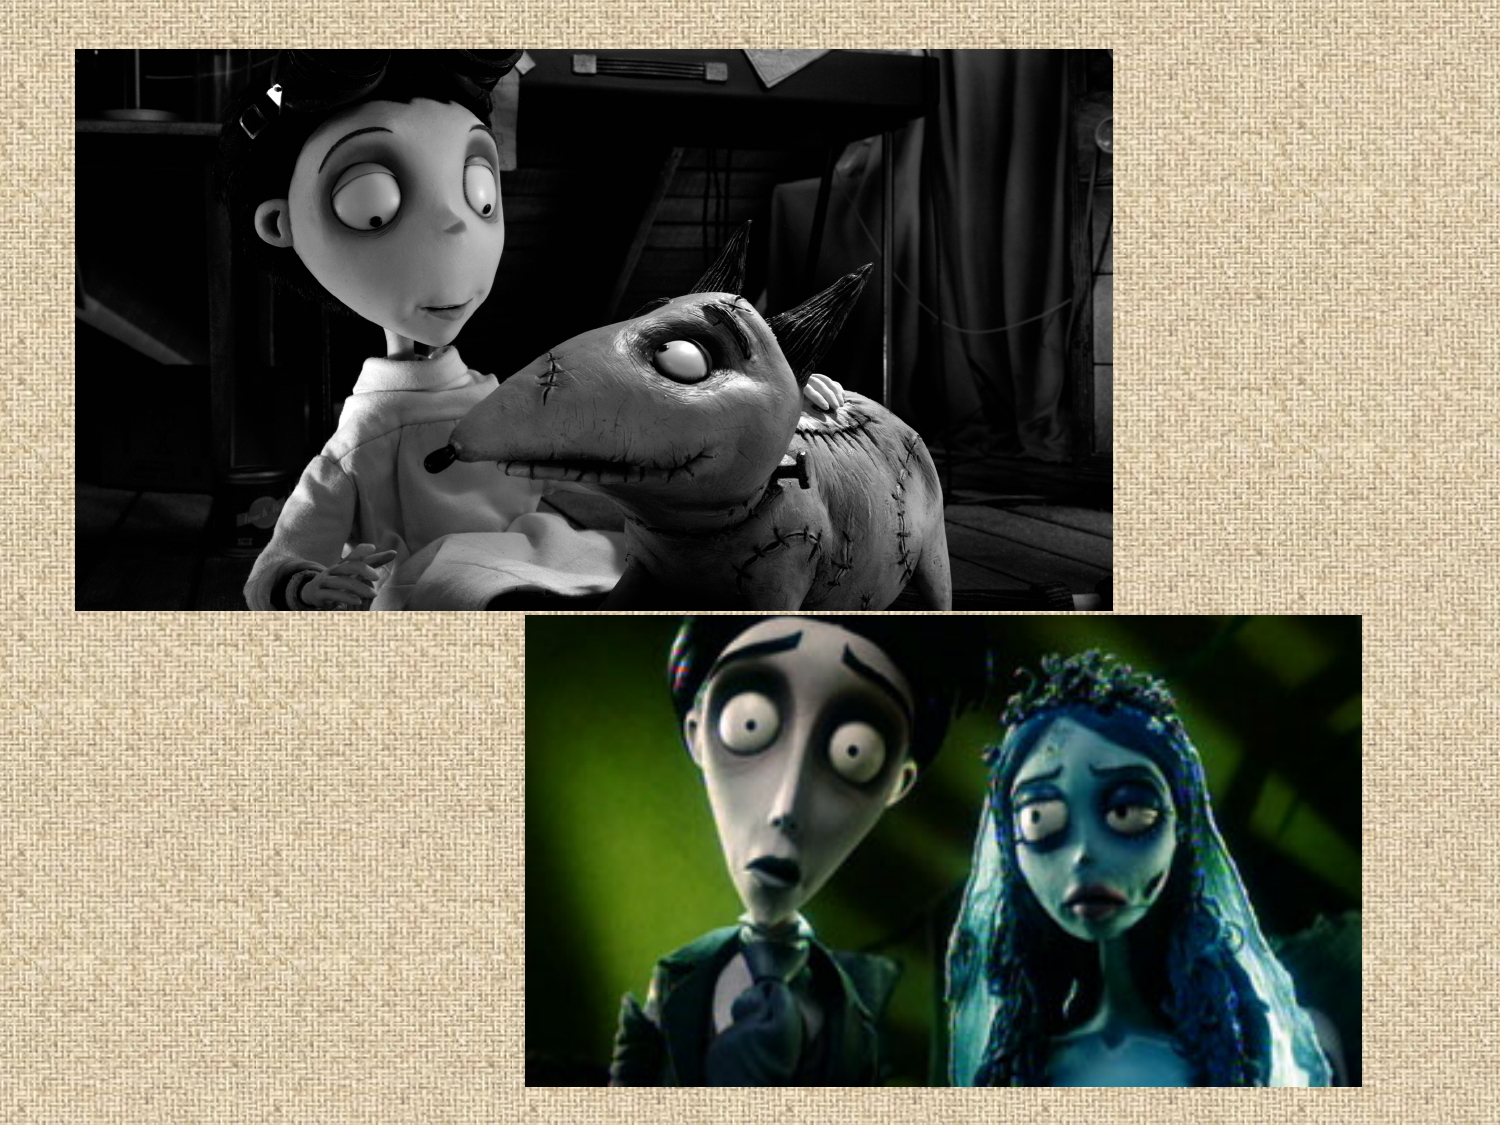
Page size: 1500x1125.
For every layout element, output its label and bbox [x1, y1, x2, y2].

list [74, 44, 1113, 616]
picture [524, 615, 1362, 1087]
